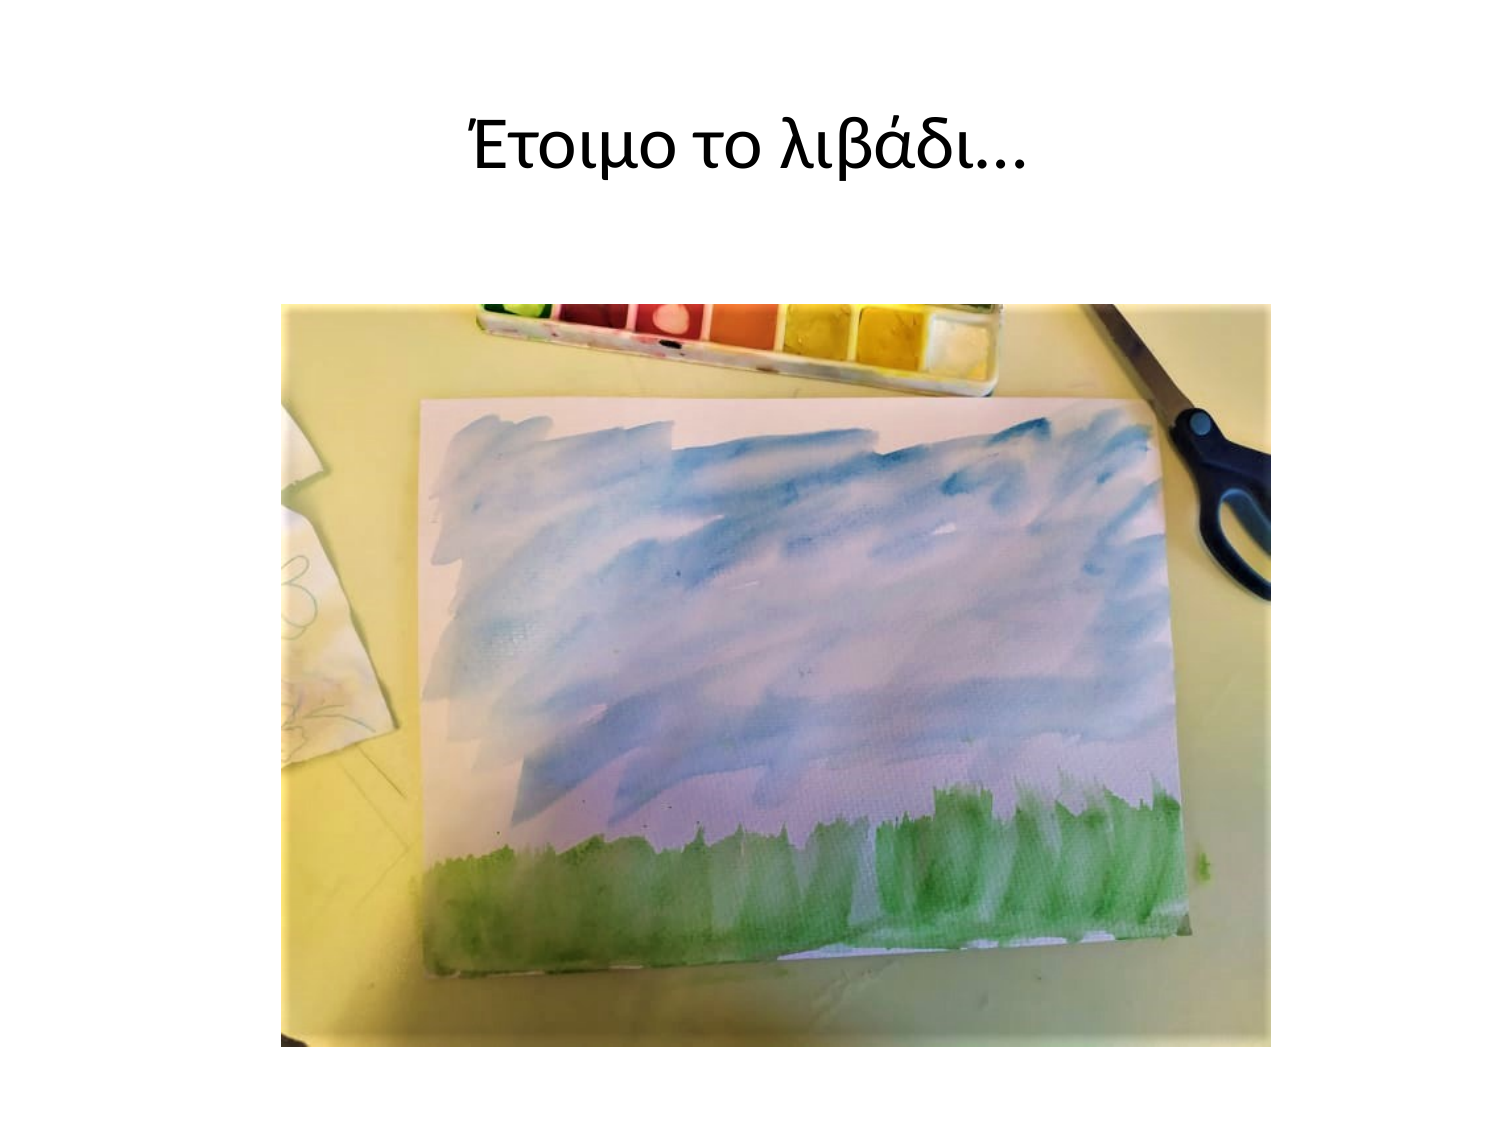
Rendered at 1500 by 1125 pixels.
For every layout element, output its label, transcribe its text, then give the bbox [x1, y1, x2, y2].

title Έτοιμο το λιβάδι… [75, 45, 1425, 233]
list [280, 304, 1271, 1048]
